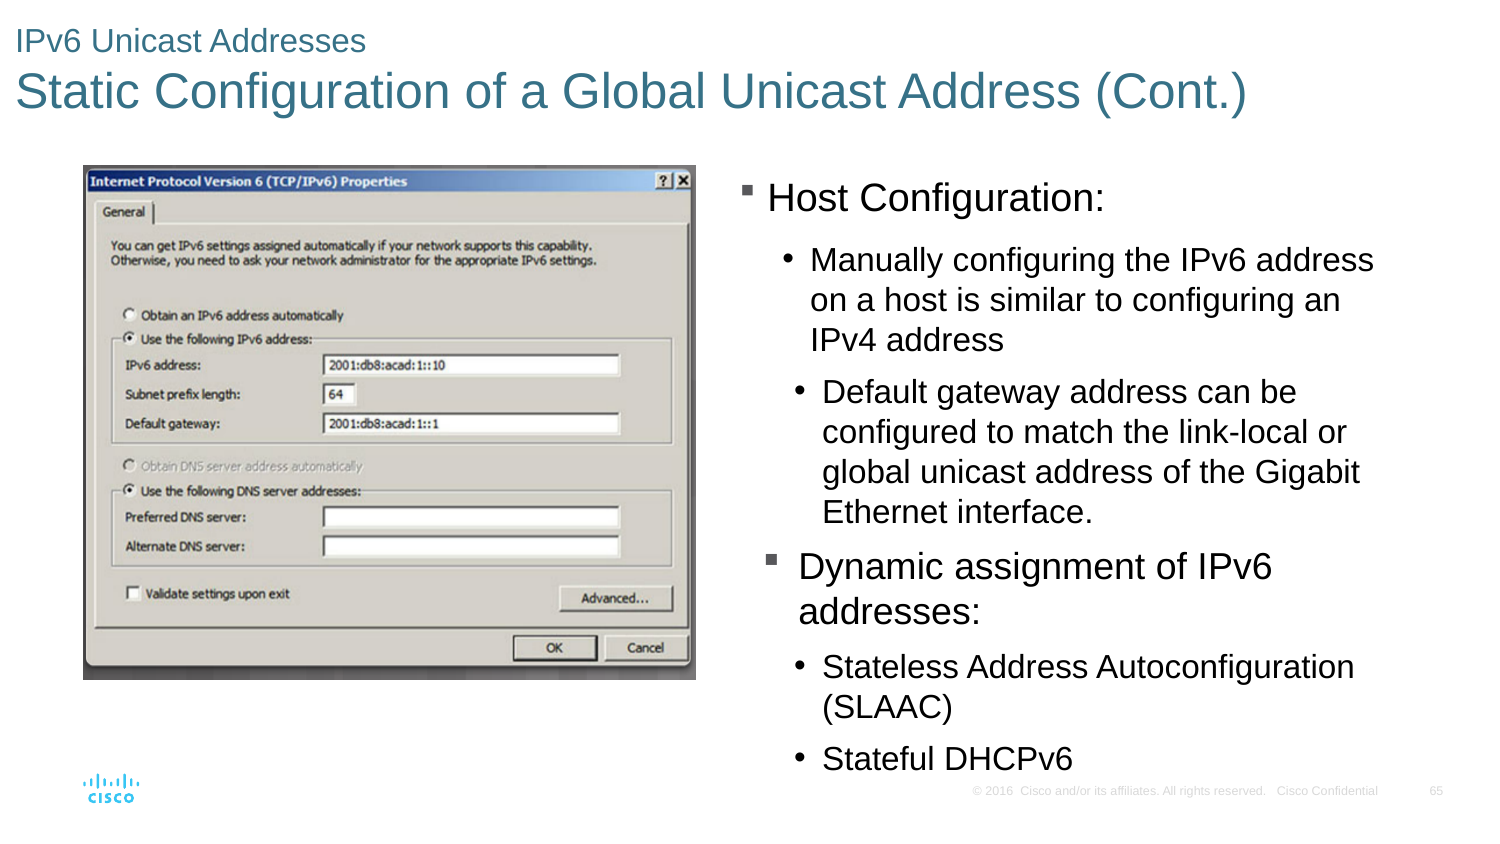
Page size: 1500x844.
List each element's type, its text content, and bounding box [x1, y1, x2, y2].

list Host Configuration: Manually configuring the IPv6 address on a host is similar to configuring an IPv4 address Default gateway address can be configured to match the link-local or global unicast address of the Gigabit Ethernet interface. Dynamic assignment of IPv6 addresses: Stateless Address Autoconfiguration (SLAAC) Stateful DHCPv6 [724, 164, 1427, 807]
title IPv6 Unicast Addresses Static Configuration of a Global Unicast Address (Cont.) [0, 6, 1500, 131]
picture [83, 165, 696, 681]
